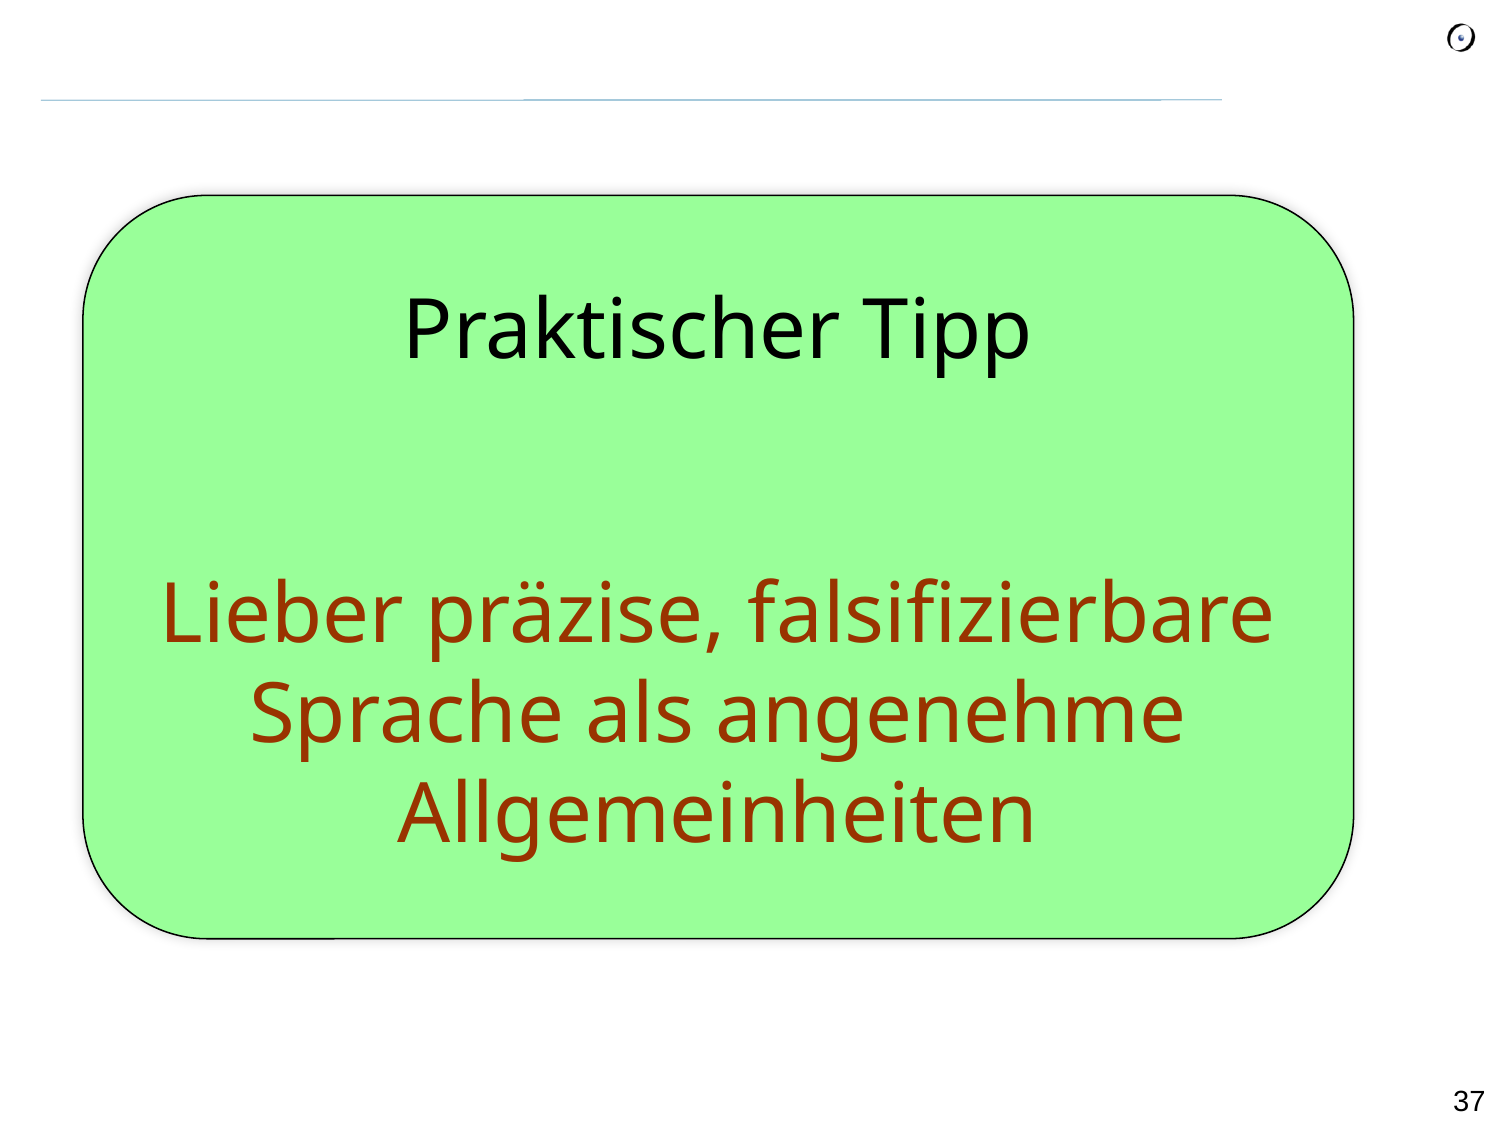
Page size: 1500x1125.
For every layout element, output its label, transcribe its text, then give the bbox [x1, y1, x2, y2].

text_box Praktischer Tipp Lieber präzise, falsifizierbare Sprache als angenehme Allgemeinheiten [82, 195, 1354, 939]
picture [1446, 20, 1476, 53]
